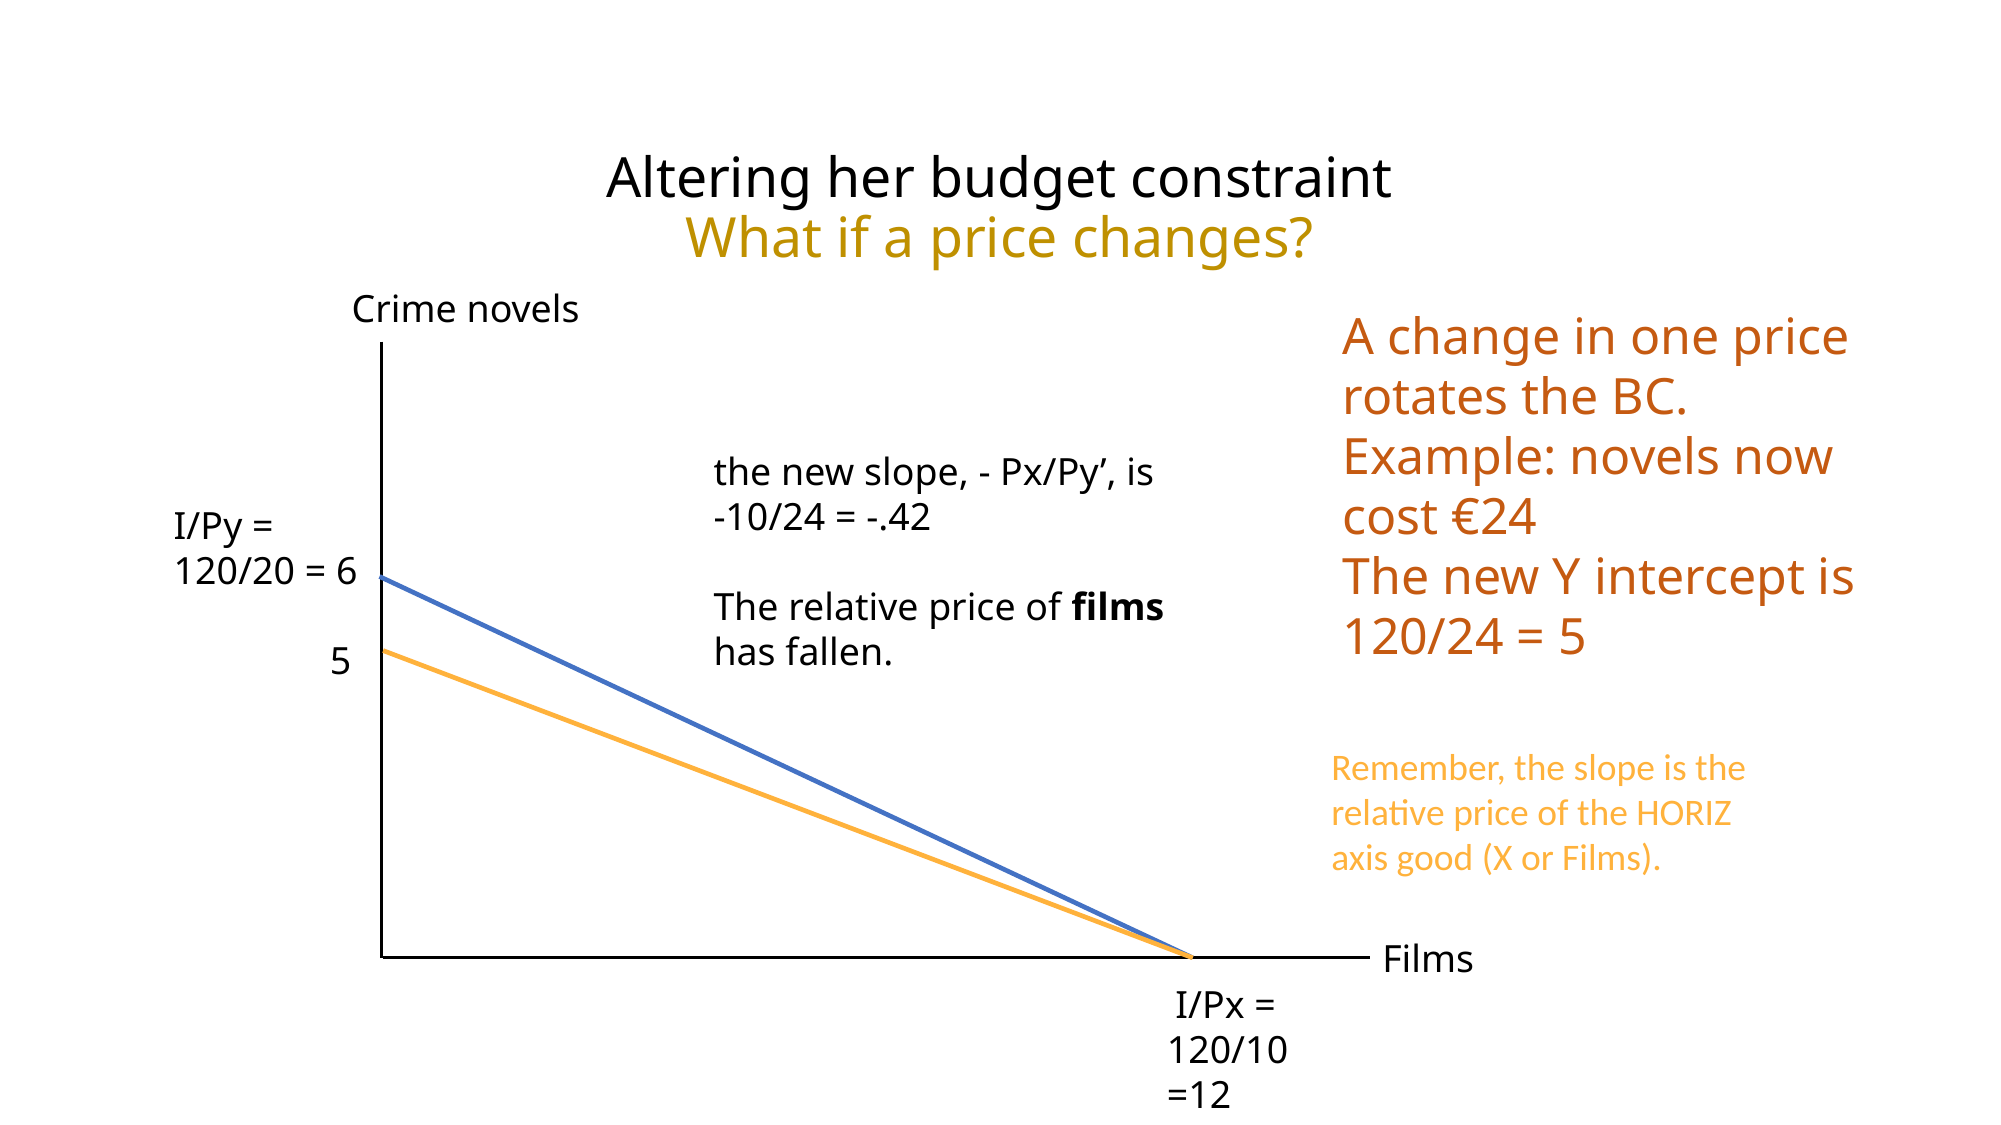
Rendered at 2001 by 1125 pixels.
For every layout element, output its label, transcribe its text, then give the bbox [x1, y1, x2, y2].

text_box the new slope, - Px/Py’, is -10/24 = -.42 The relative price of films has fallen. [698, 440, 1195, 680]
text_box Remember, the slope is the relative price of the HORIZ axis good (X or Films). [1316, 735, 1813, 886]
title Altering her budget constraint What if a price changes? [137, 59, 1863, 278]
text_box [383, 650, 1193, 958]
text_box Films [1316, 927, 1540, 988]
text_box Crime novels [336, 277, 595, 337]
text_box I/Px = 120/10 =12 [1152, 974, 1376, 1124]
text_box A change in one price rotates the BC. Example: novels now cost €24 The new Y intercept is 120/24 = 5 [1327, 297, 1907, 673]
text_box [379, 576, 1193, 958]
text_box I/Py = 120/20 = 6 5 [159, 494, 378, 690]
